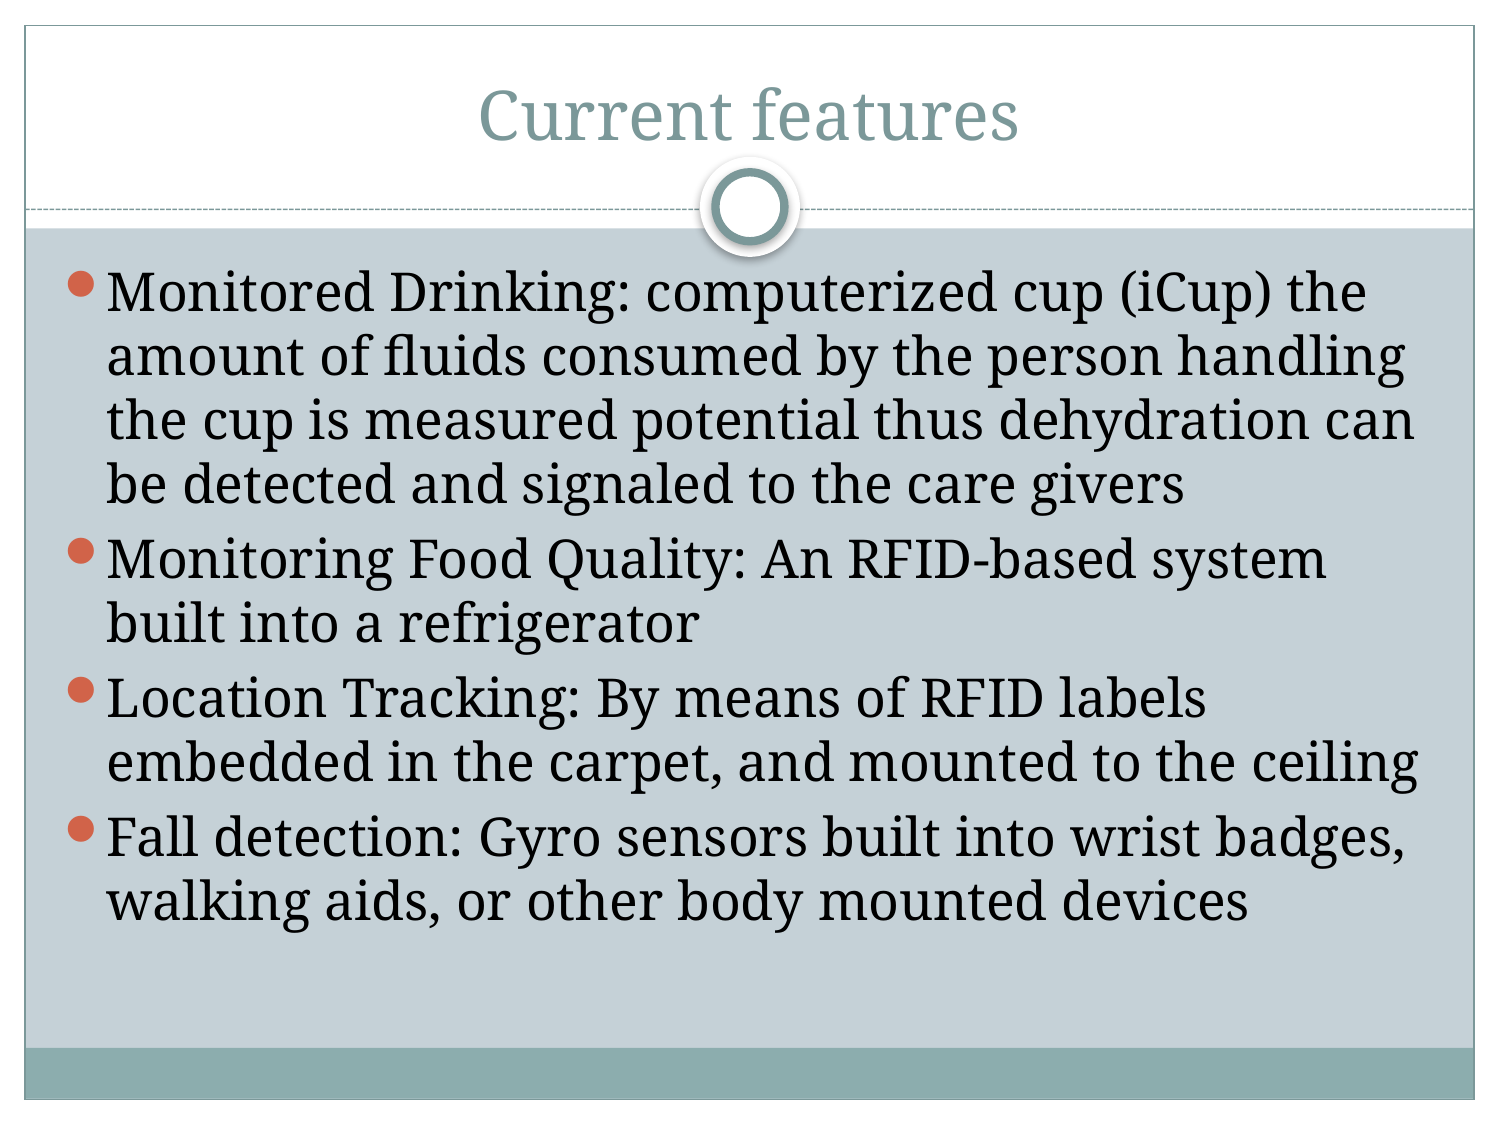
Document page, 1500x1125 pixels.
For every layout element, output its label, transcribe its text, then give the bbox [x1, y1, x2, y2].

title Current features [49, 37, 1450, 162]
list Monitored Drinking: computerized cup (iCup) the amount of fluids consumed by the person handling the cup is measured potential thus dehydration can be detected and signaled to the care givers Monitoring Food Quality: An RFID-based system built into a refrigerator Location Tracking: By means of RFID labels embedded in the carpet, and mounted to the ceiling Fall detection: Gyro sensors built into wrist badges, walking aids, or other body mounted devices [49, 250, 1445, 1001]
